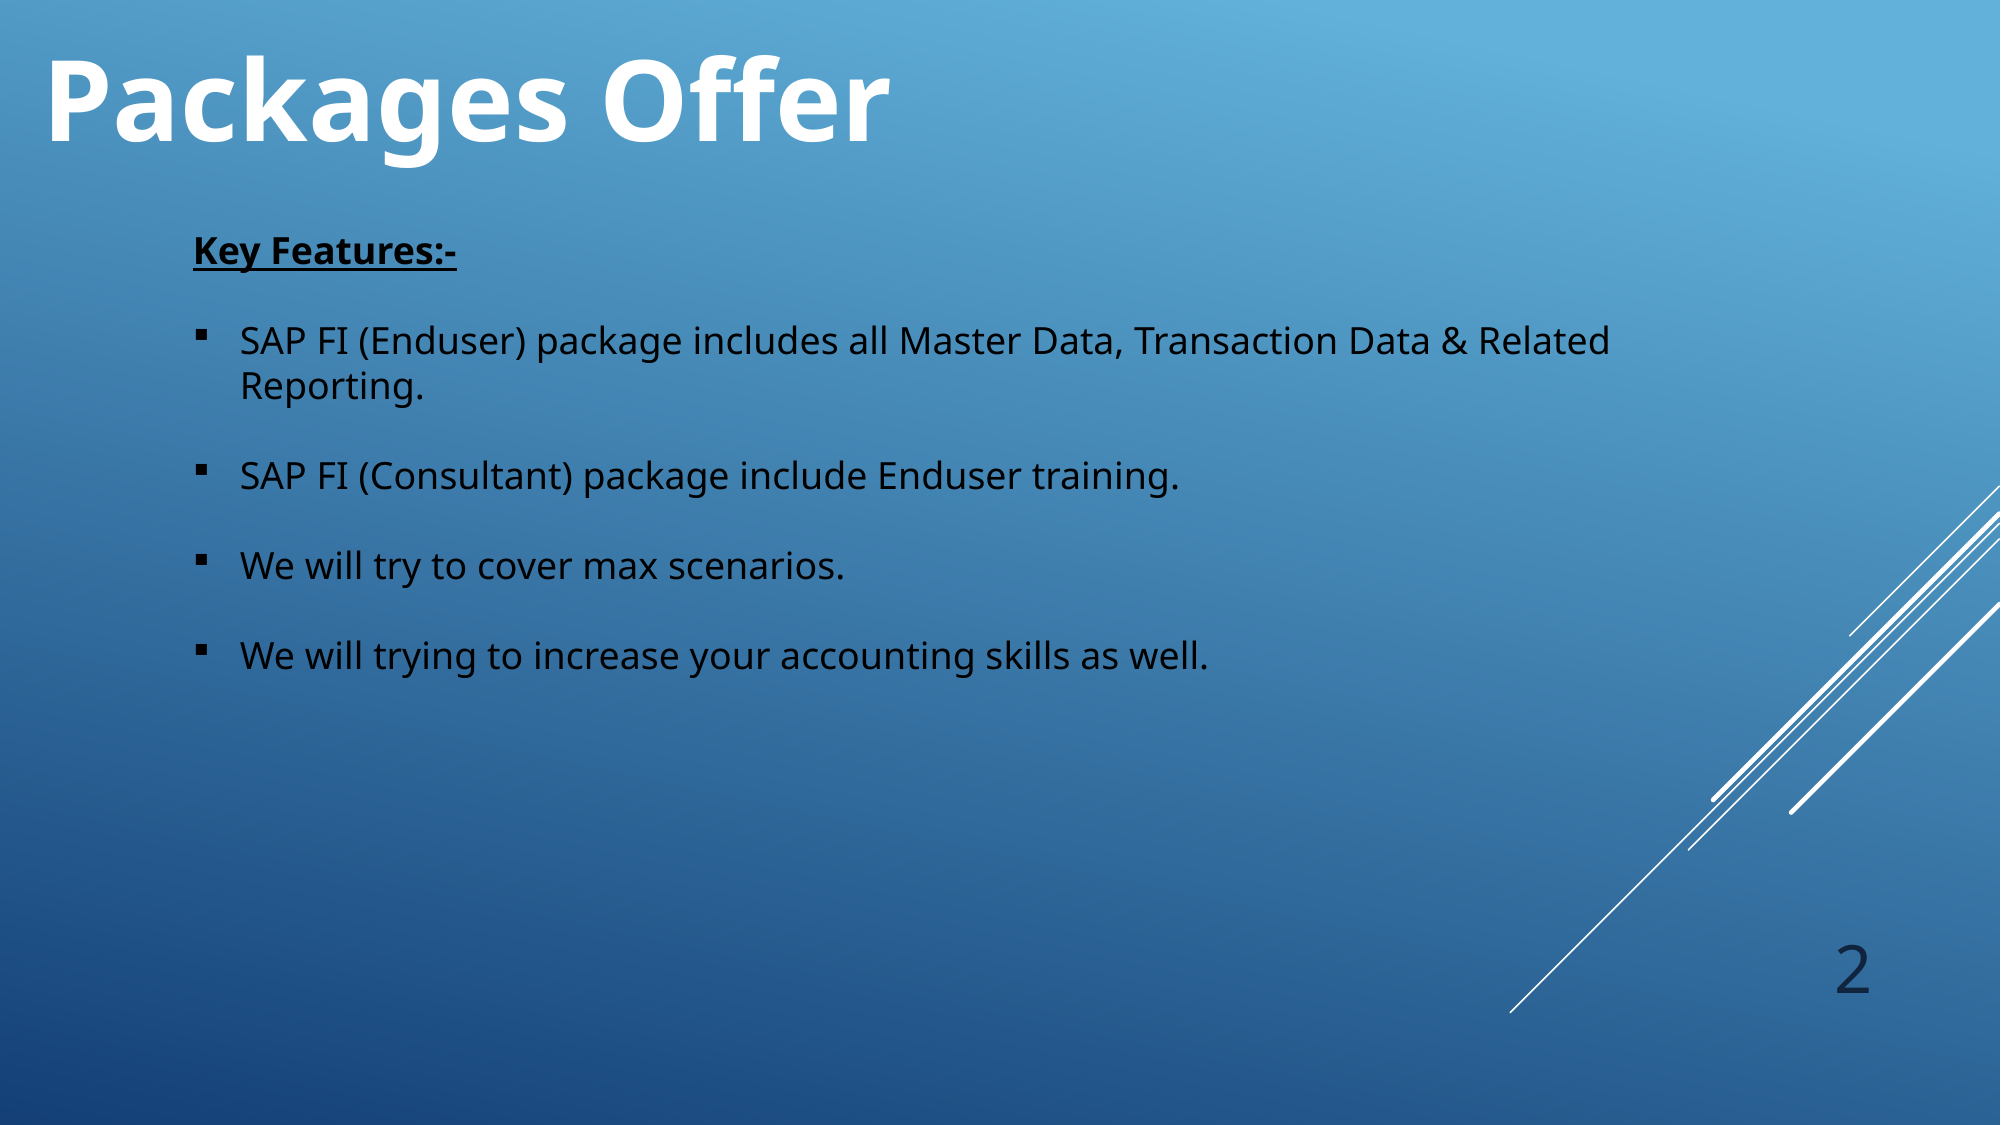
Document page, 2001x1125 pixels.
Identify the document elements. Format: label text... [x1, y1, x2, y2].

text_box Packages Offer [26, 21, 909, 172]
text_box Key Features:- SAP FI (Enduser) package includes all Master Data, Transaction Data & Related Reporting. SAP FI (Consultant) package include Enduser training. We will try to cover max scenarios. We will trying to increase your accounting skills as well. [178, 219, 1645, 685]
slide_number 2 [1700, 915, 1888, 1025]
